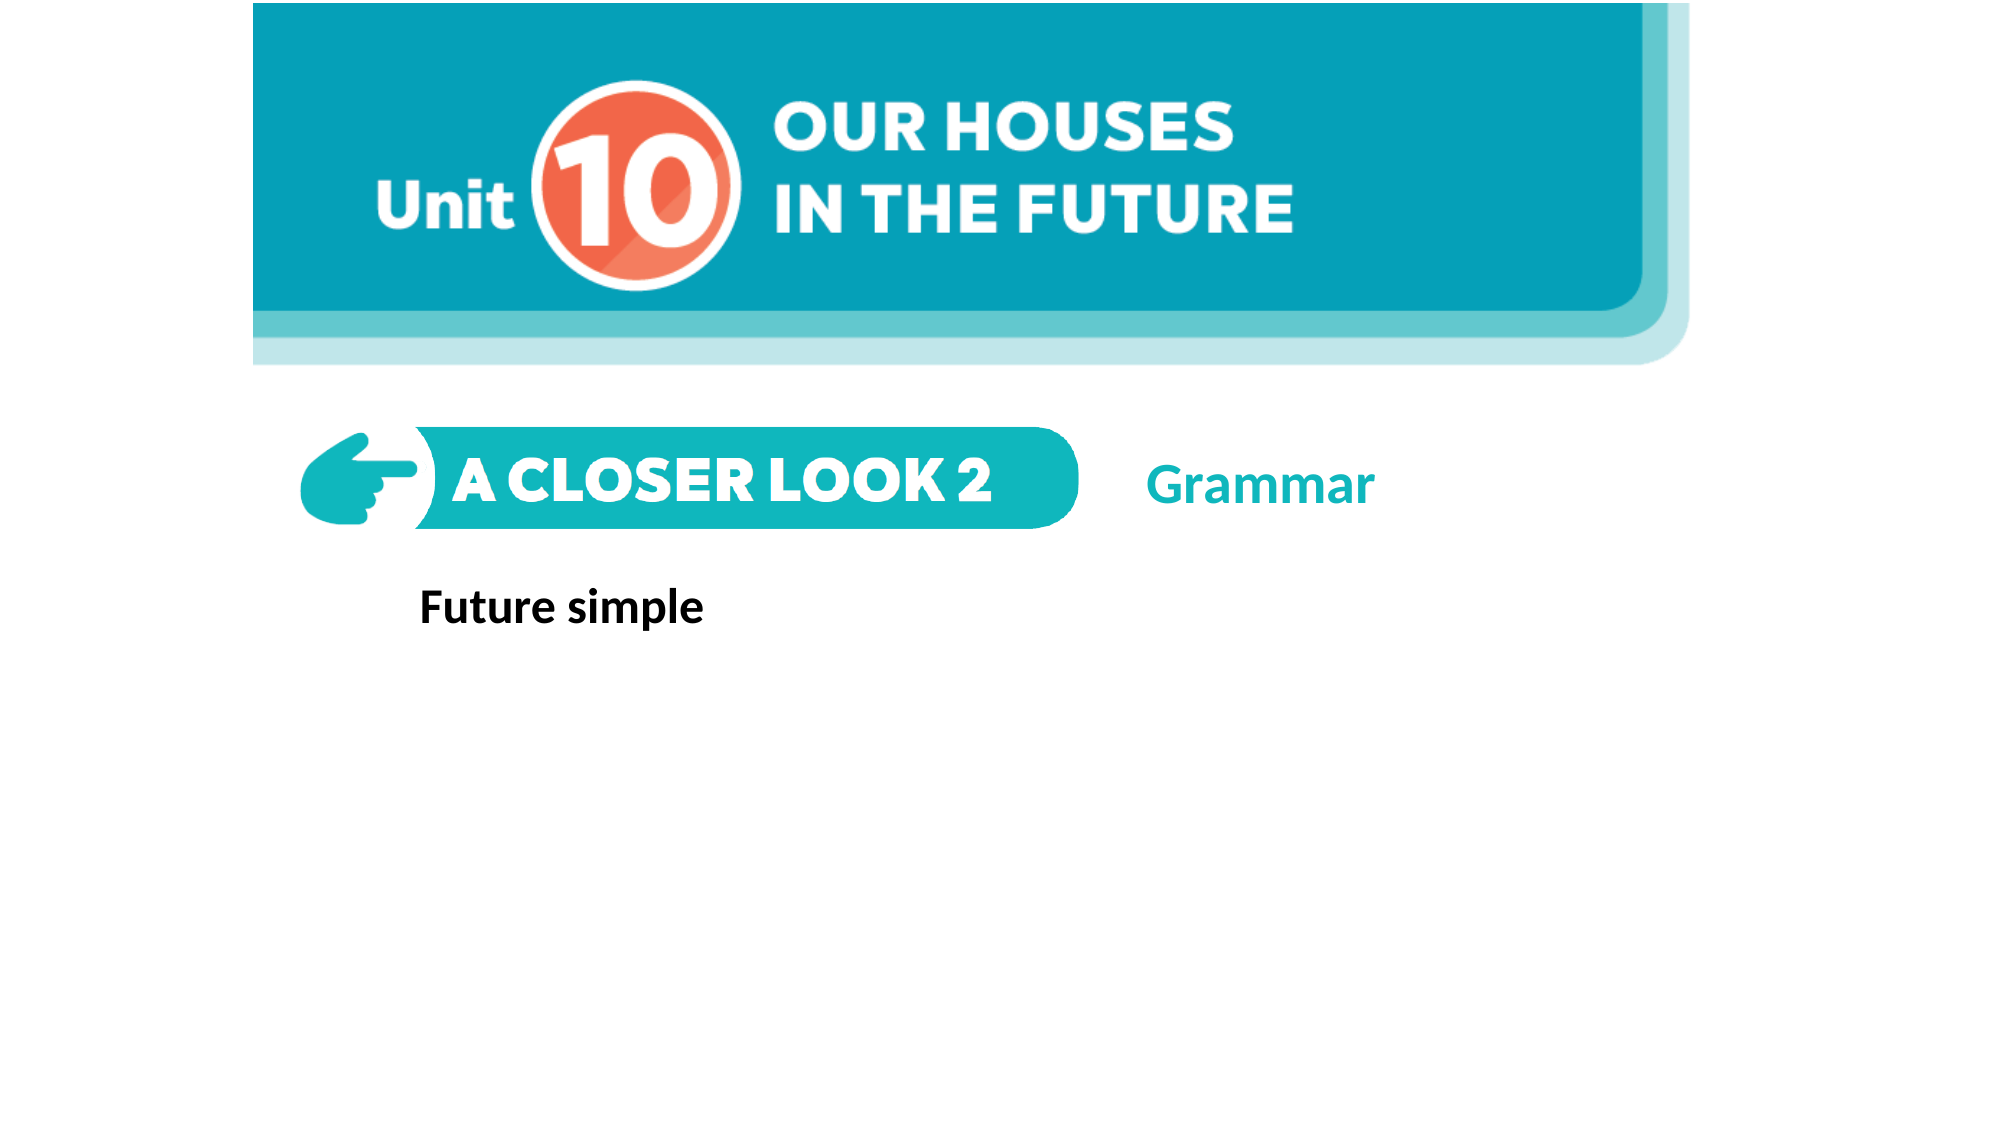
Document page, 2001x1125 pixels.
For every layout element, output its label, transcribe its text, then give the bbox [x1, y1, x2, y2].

picture [275, 416, 1089, 545]
picture [253, 3, 1699, 379]
text_box Grammar [1132, 437, 1446, 523]
text_box Future simple [405, 566, 720, 642]
